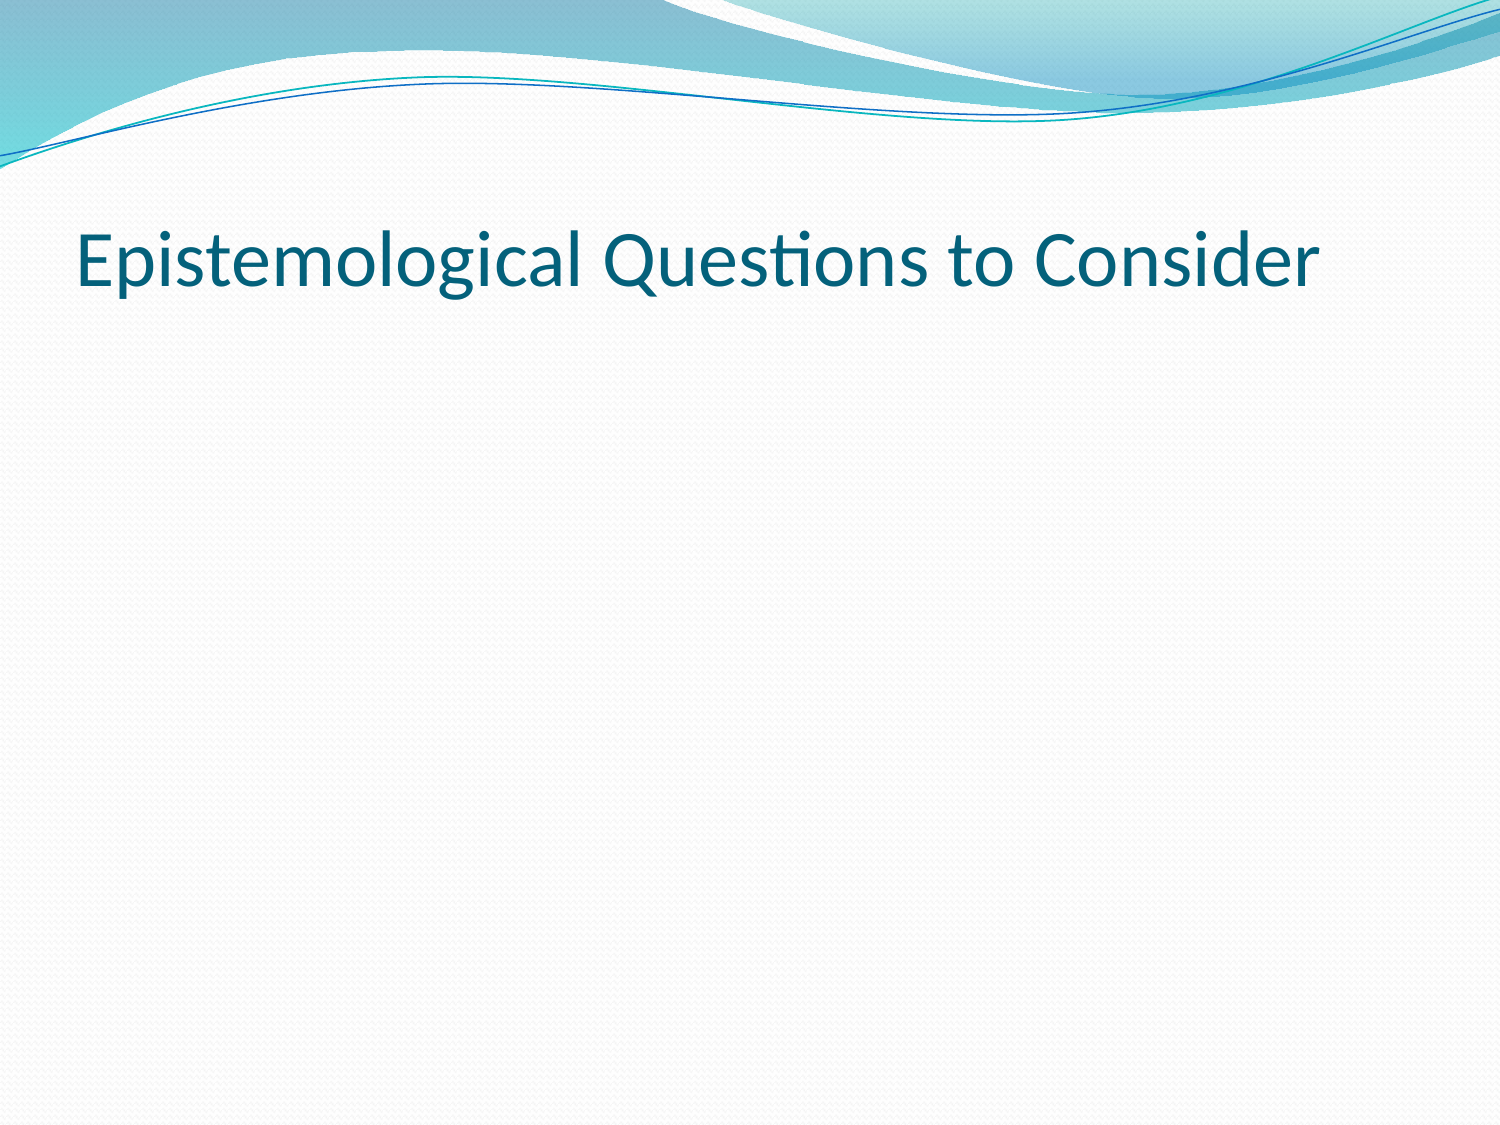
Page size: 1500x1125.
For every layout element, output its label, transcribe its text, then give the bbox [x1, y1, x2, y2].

title Epistemological Questions to Consider [75, 115, 1425, 303]
